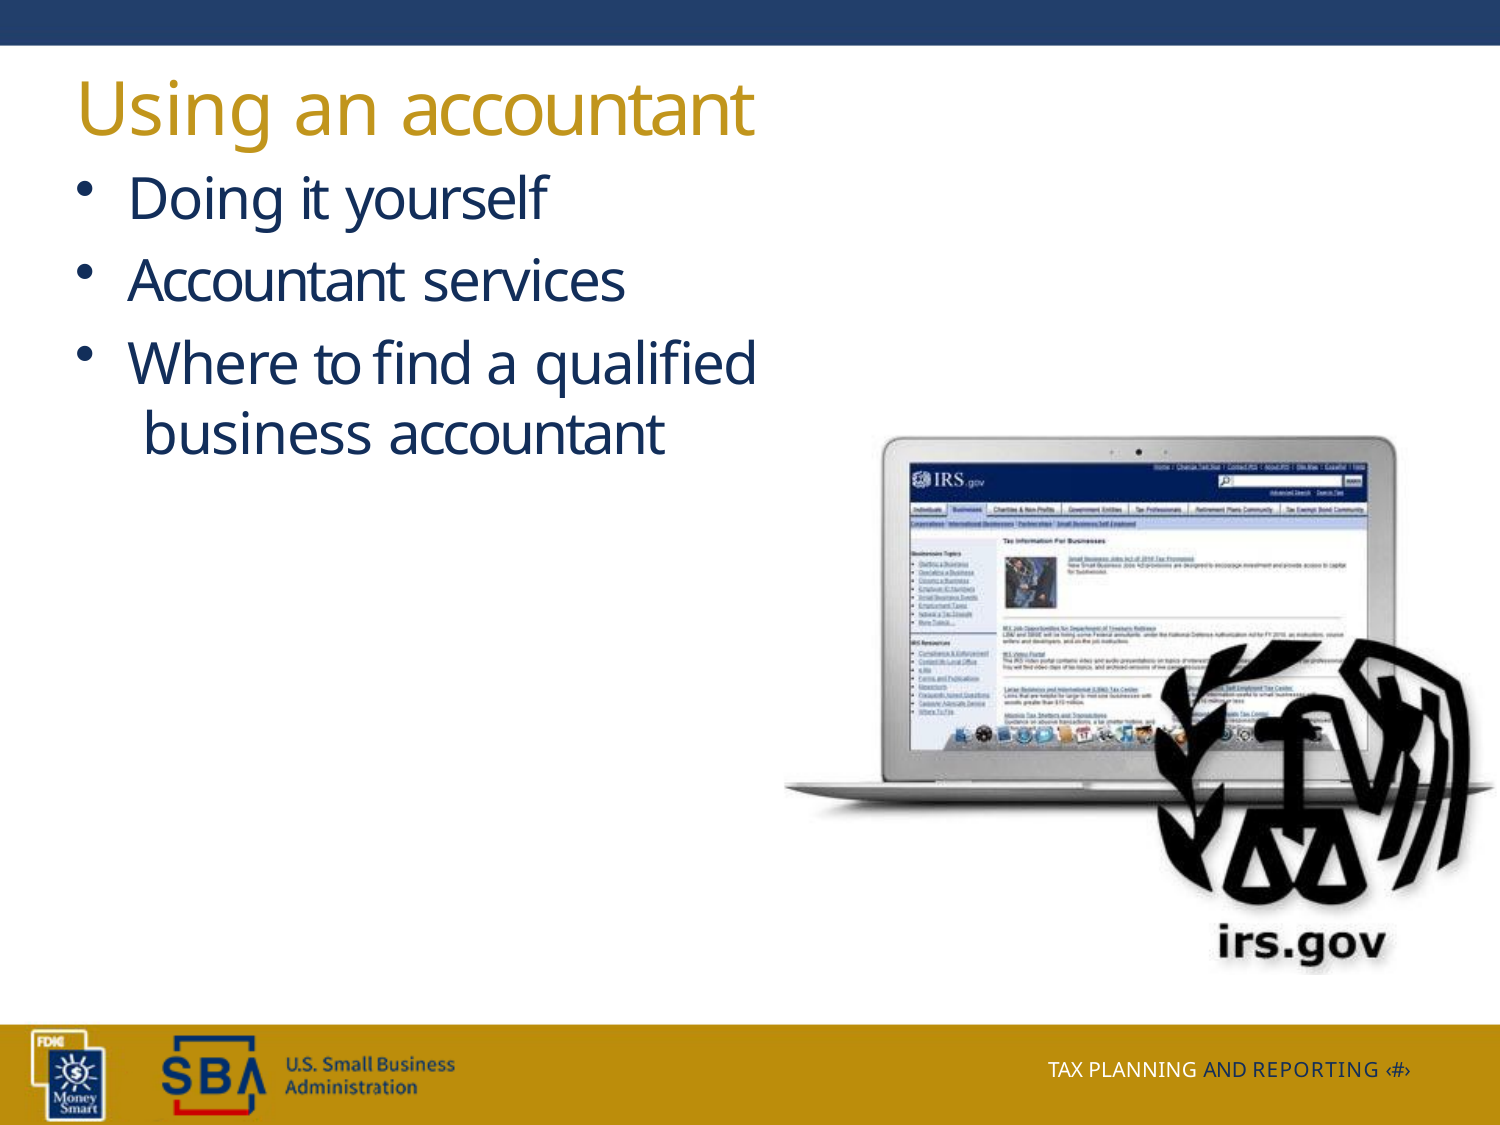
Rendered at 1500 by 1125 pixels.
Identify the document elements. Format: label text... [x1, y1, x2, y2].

footer TAX PLANNING AND REPORTING ‹#› [1045, 1056, 1420, 1125]
text_box Doing it yourself Accountant services Where to find a qualified business accountant [72, 146, 760, 466]
text_box [772, 398, 1500, 975]
picture [0, 0, 1500, 1125]
title Using an accountant [72, 58, 761, 249]
